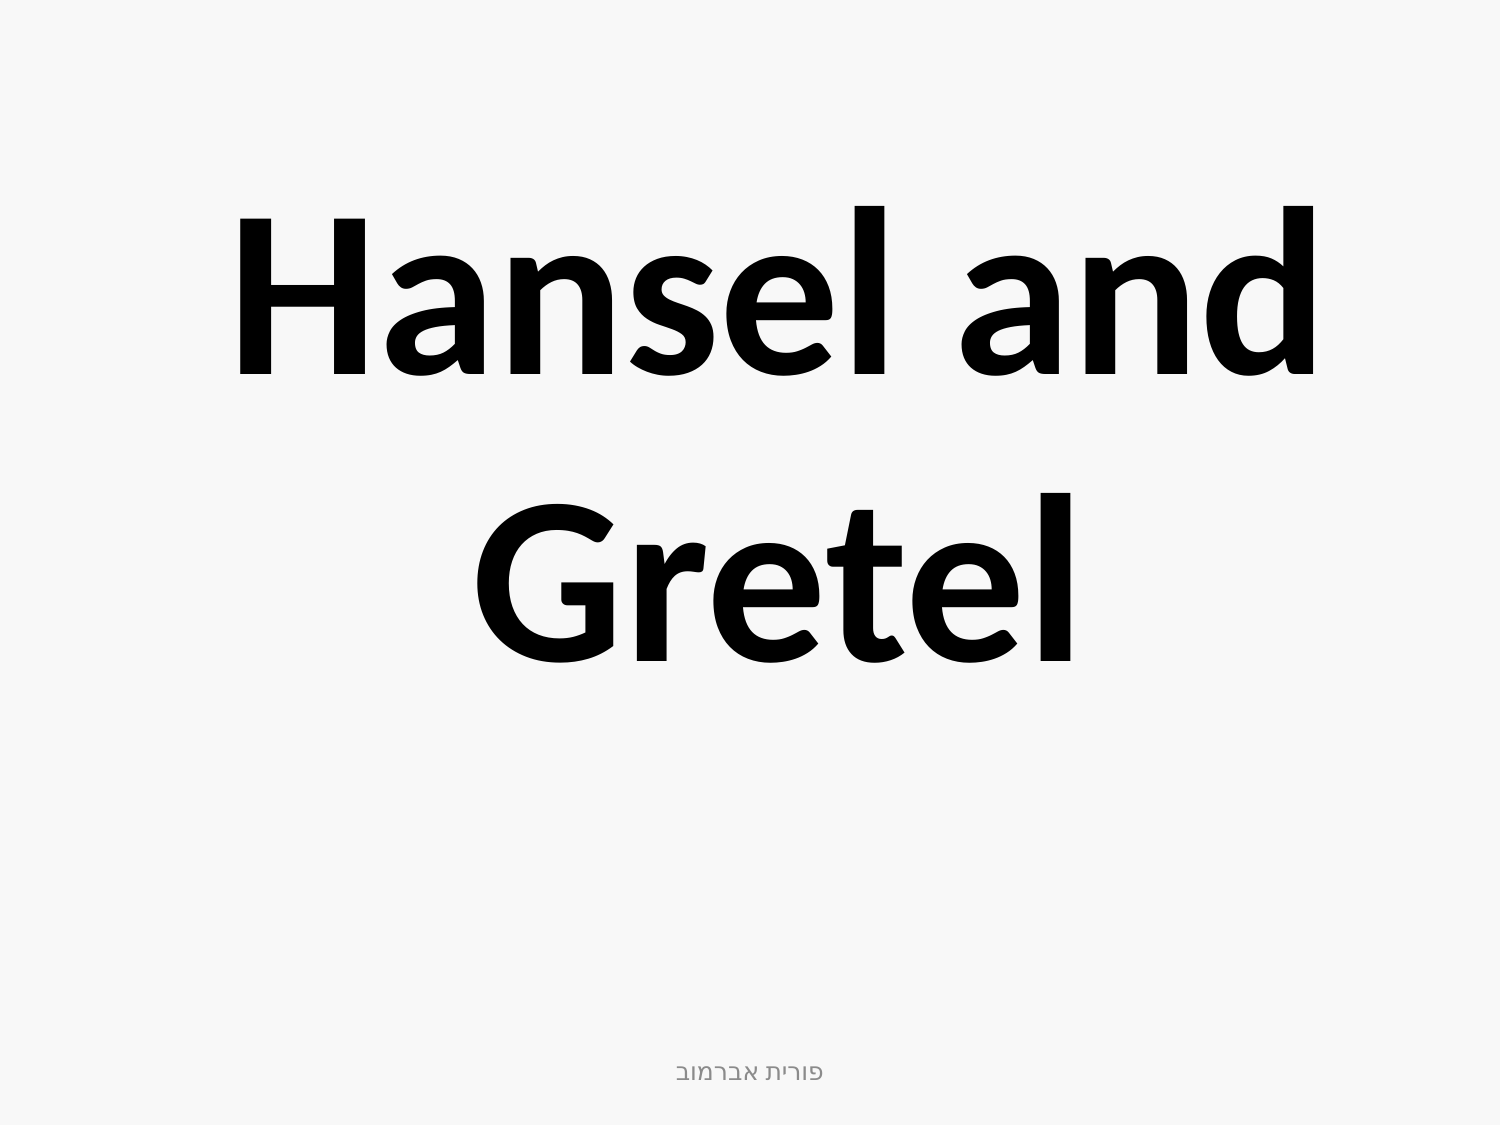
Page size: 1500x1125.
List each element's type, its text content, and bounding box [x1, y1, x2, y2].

title Hansel and Gretel [140, 445, 1416, 687]
footer פורית אברמוב [512, 1042, 988, 1103]
